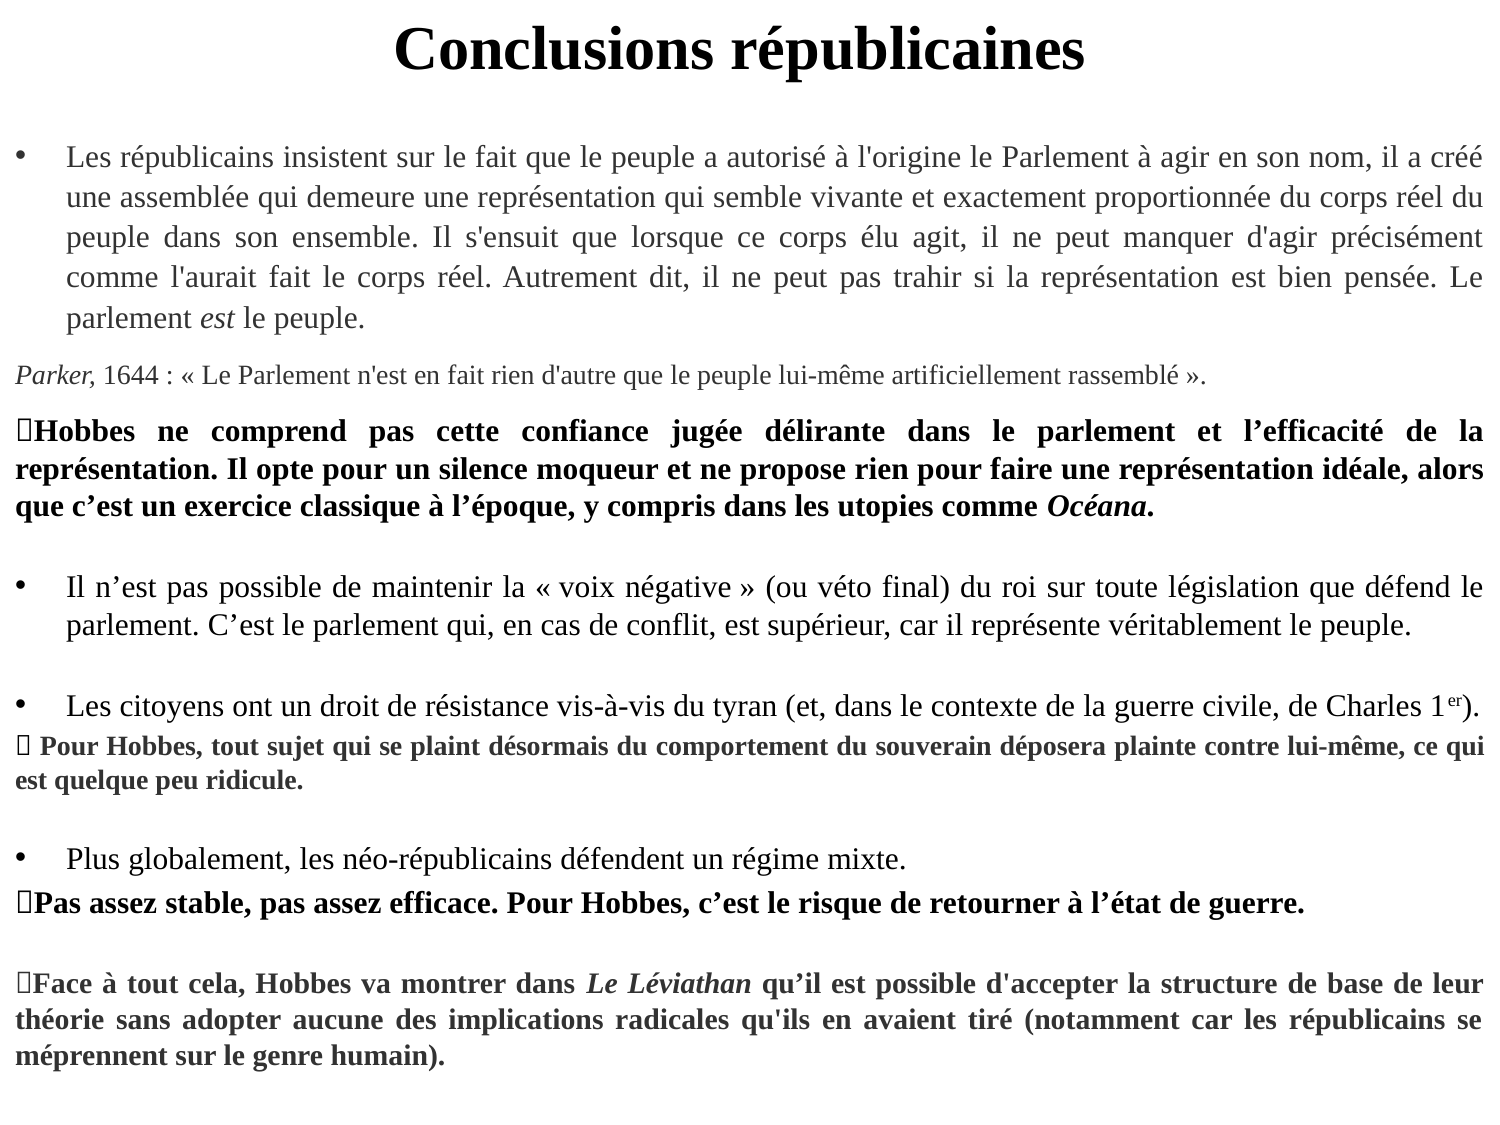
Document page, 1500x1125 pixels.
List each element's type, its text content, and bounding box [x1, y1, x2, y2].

list Les républicains insistent sur le fait que le peuple a autorisé à l'origine le Parlement à agir en son nom, il a créé une assemblée qui demeure une représentation qui semble vivante et exactement proportionnée du corps réel du peuple dans son ensemble. Il s'ensuit que lorsque ce corps élu agit, il ne peut manquer d'agir précisément comme l'aurait fait le corps réel. Autrement dit, il ne peut pas trahir si la représentation est bien pensée. Le parlement est le peuple. Parker, 1644 : « Le Parlement n'est en fait rien d'autre que le peuple lui-même artificiellement rassemblé ». Hobbes ne comprend pas cette confiance jugée délirante dans le parlement et l’efficacité de la représentation. Il opte pour un silence moqueur et ne propose rien pour faire une représentation idéale, alors que c’est un exercice classique à l’époque, y compris dans les utopies comme Océana. Il n’est pas possible de maintenir la « voix négative » (ou véto final) du roi sur toute législation que défend le parlement. C’est le parlement qui, en cas de conflit, est supérieur, car il représente véritablement le peuple. Les citoyens ont un droit de résistance vis-à-vis du tyran (et, dans le contexte de la guerre civile, de Charles 1er).  Pour Hobbes, tout sujet qui se plaint désormais du comportement du souverain déposera plainte contre lui-même, ce qui est quelque peu ridicule. Plus globalement, les néo-républicains défendent un régime mixte. Pas assez stable, pas assez efficace. Pour Hobbes, c’est le risque de retourner à l’état de guerre. Face à tout cela, Hobbes va montrer dans Le Léviathan qu’il est possible d'accepter la structure de base de leur théorie sans adopter aucune des implications radicales qu'ils en avaient tiré (notamment car les républicains se méprennent sur le genre humain). [0, 125, 1500, 1125]
title Conclusions républicaines [64, 0, 1415, 90]
